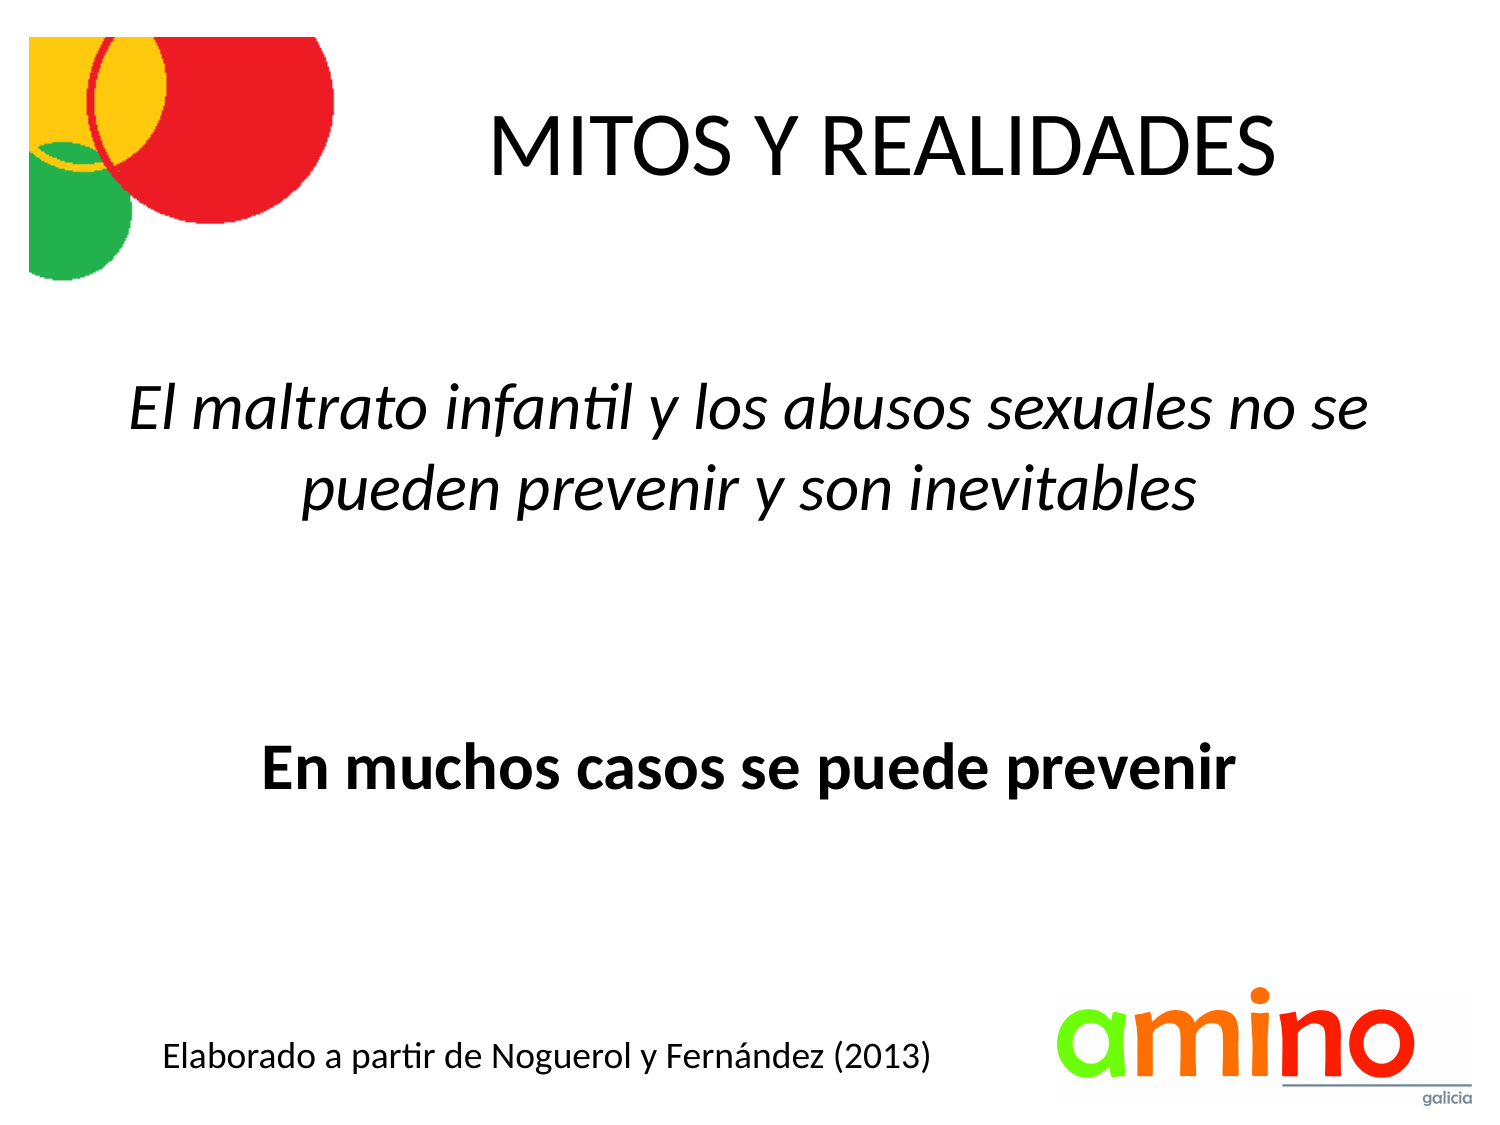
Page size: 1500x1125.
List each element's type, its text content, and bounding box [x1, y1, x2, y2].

text_box Elaborado a partir de Noguerol y Fernández (2013) [147, 1024, 998, 1084]
list El maltrato infantil y los abusos sexuales no se pueden prevenir y son inevitables En muchos casos se puede prevenir [75, 262, 1425, 1005]
picture [1056, 987, 1472, 1107]
picture [29, 37, 343, 287]
title MITOS Y REALIDADES [347, 45, 1425, 233]
